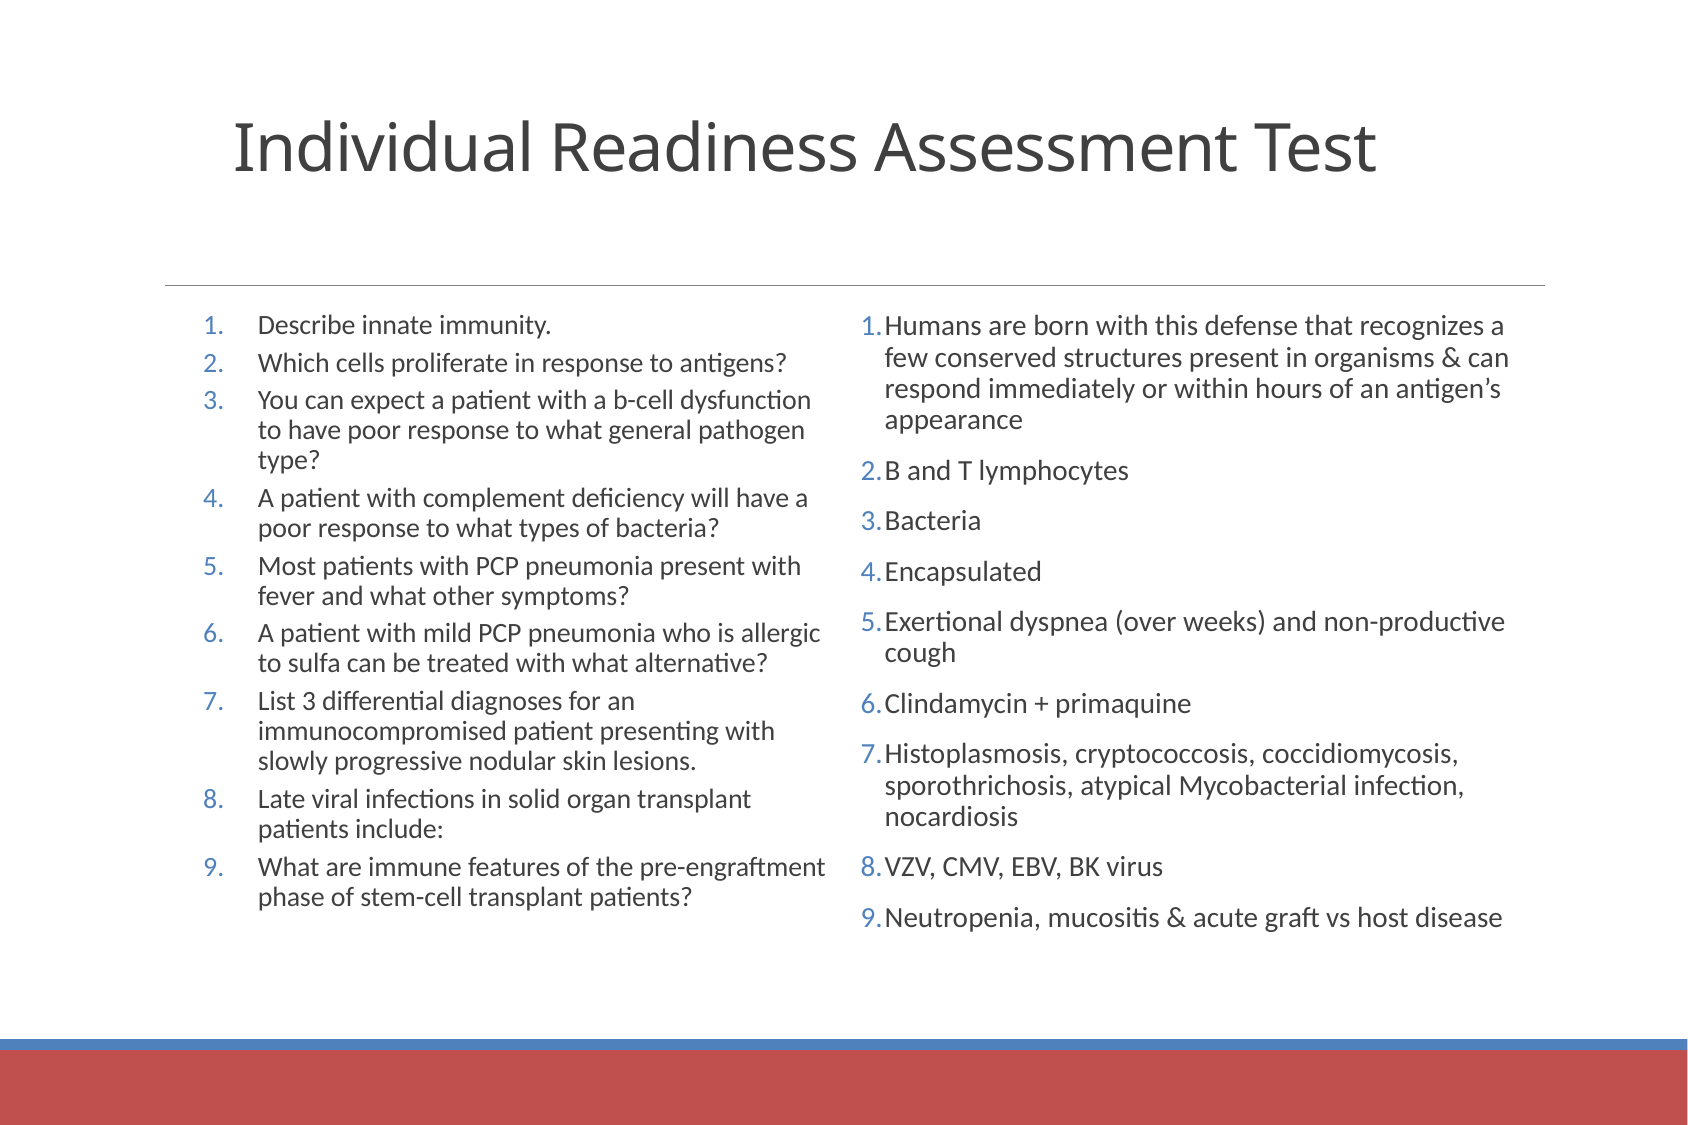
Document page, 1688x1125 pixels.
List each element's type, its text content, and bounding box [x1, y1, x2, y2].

list Describe innate immunity. Which cells proliferate in response to antigens? You can expect a patient with a b-cell dysfunction to have poor response to what general pathogen type? A patient with complement deficiency will have a poor response to what types of bacteria? Most patients with PCP pneumonia present with fever and what other symptoms? A patient with mild PCP pneumonia who is allergic to sulfa can be treated with what alternative? List 3 differential diagnoses for an immunocompromised patient presenting with slowly progressive nodular skin lesions. Late viral infections in solid organ transplant patients include: What are immune features of the pre-engraftment phase of stem-cell transplant patients? [151, 302, 836, 963]
list Humans are born with this defense that recognizes a few conserved structures present in organisms & can respond immediately or within hours of an antigen’s appearance B and T lymphocytes Bacteria Encapsulated Exertional dyspnea (over weeks) and non-productive cough Clindamycin + primaquine Histoplasmosis, cryptococcosis, coccidiomycosis, sporothrichosis, atypical Mycobacterial infection, nocardiosis VZV, CMV, EBV, BK virus Neutropenia, mucositis & acute graft vs host disease [860, 302, 1544, 963]
title Individual Readiness Assessment Test [218, 87, 1419, 193]
